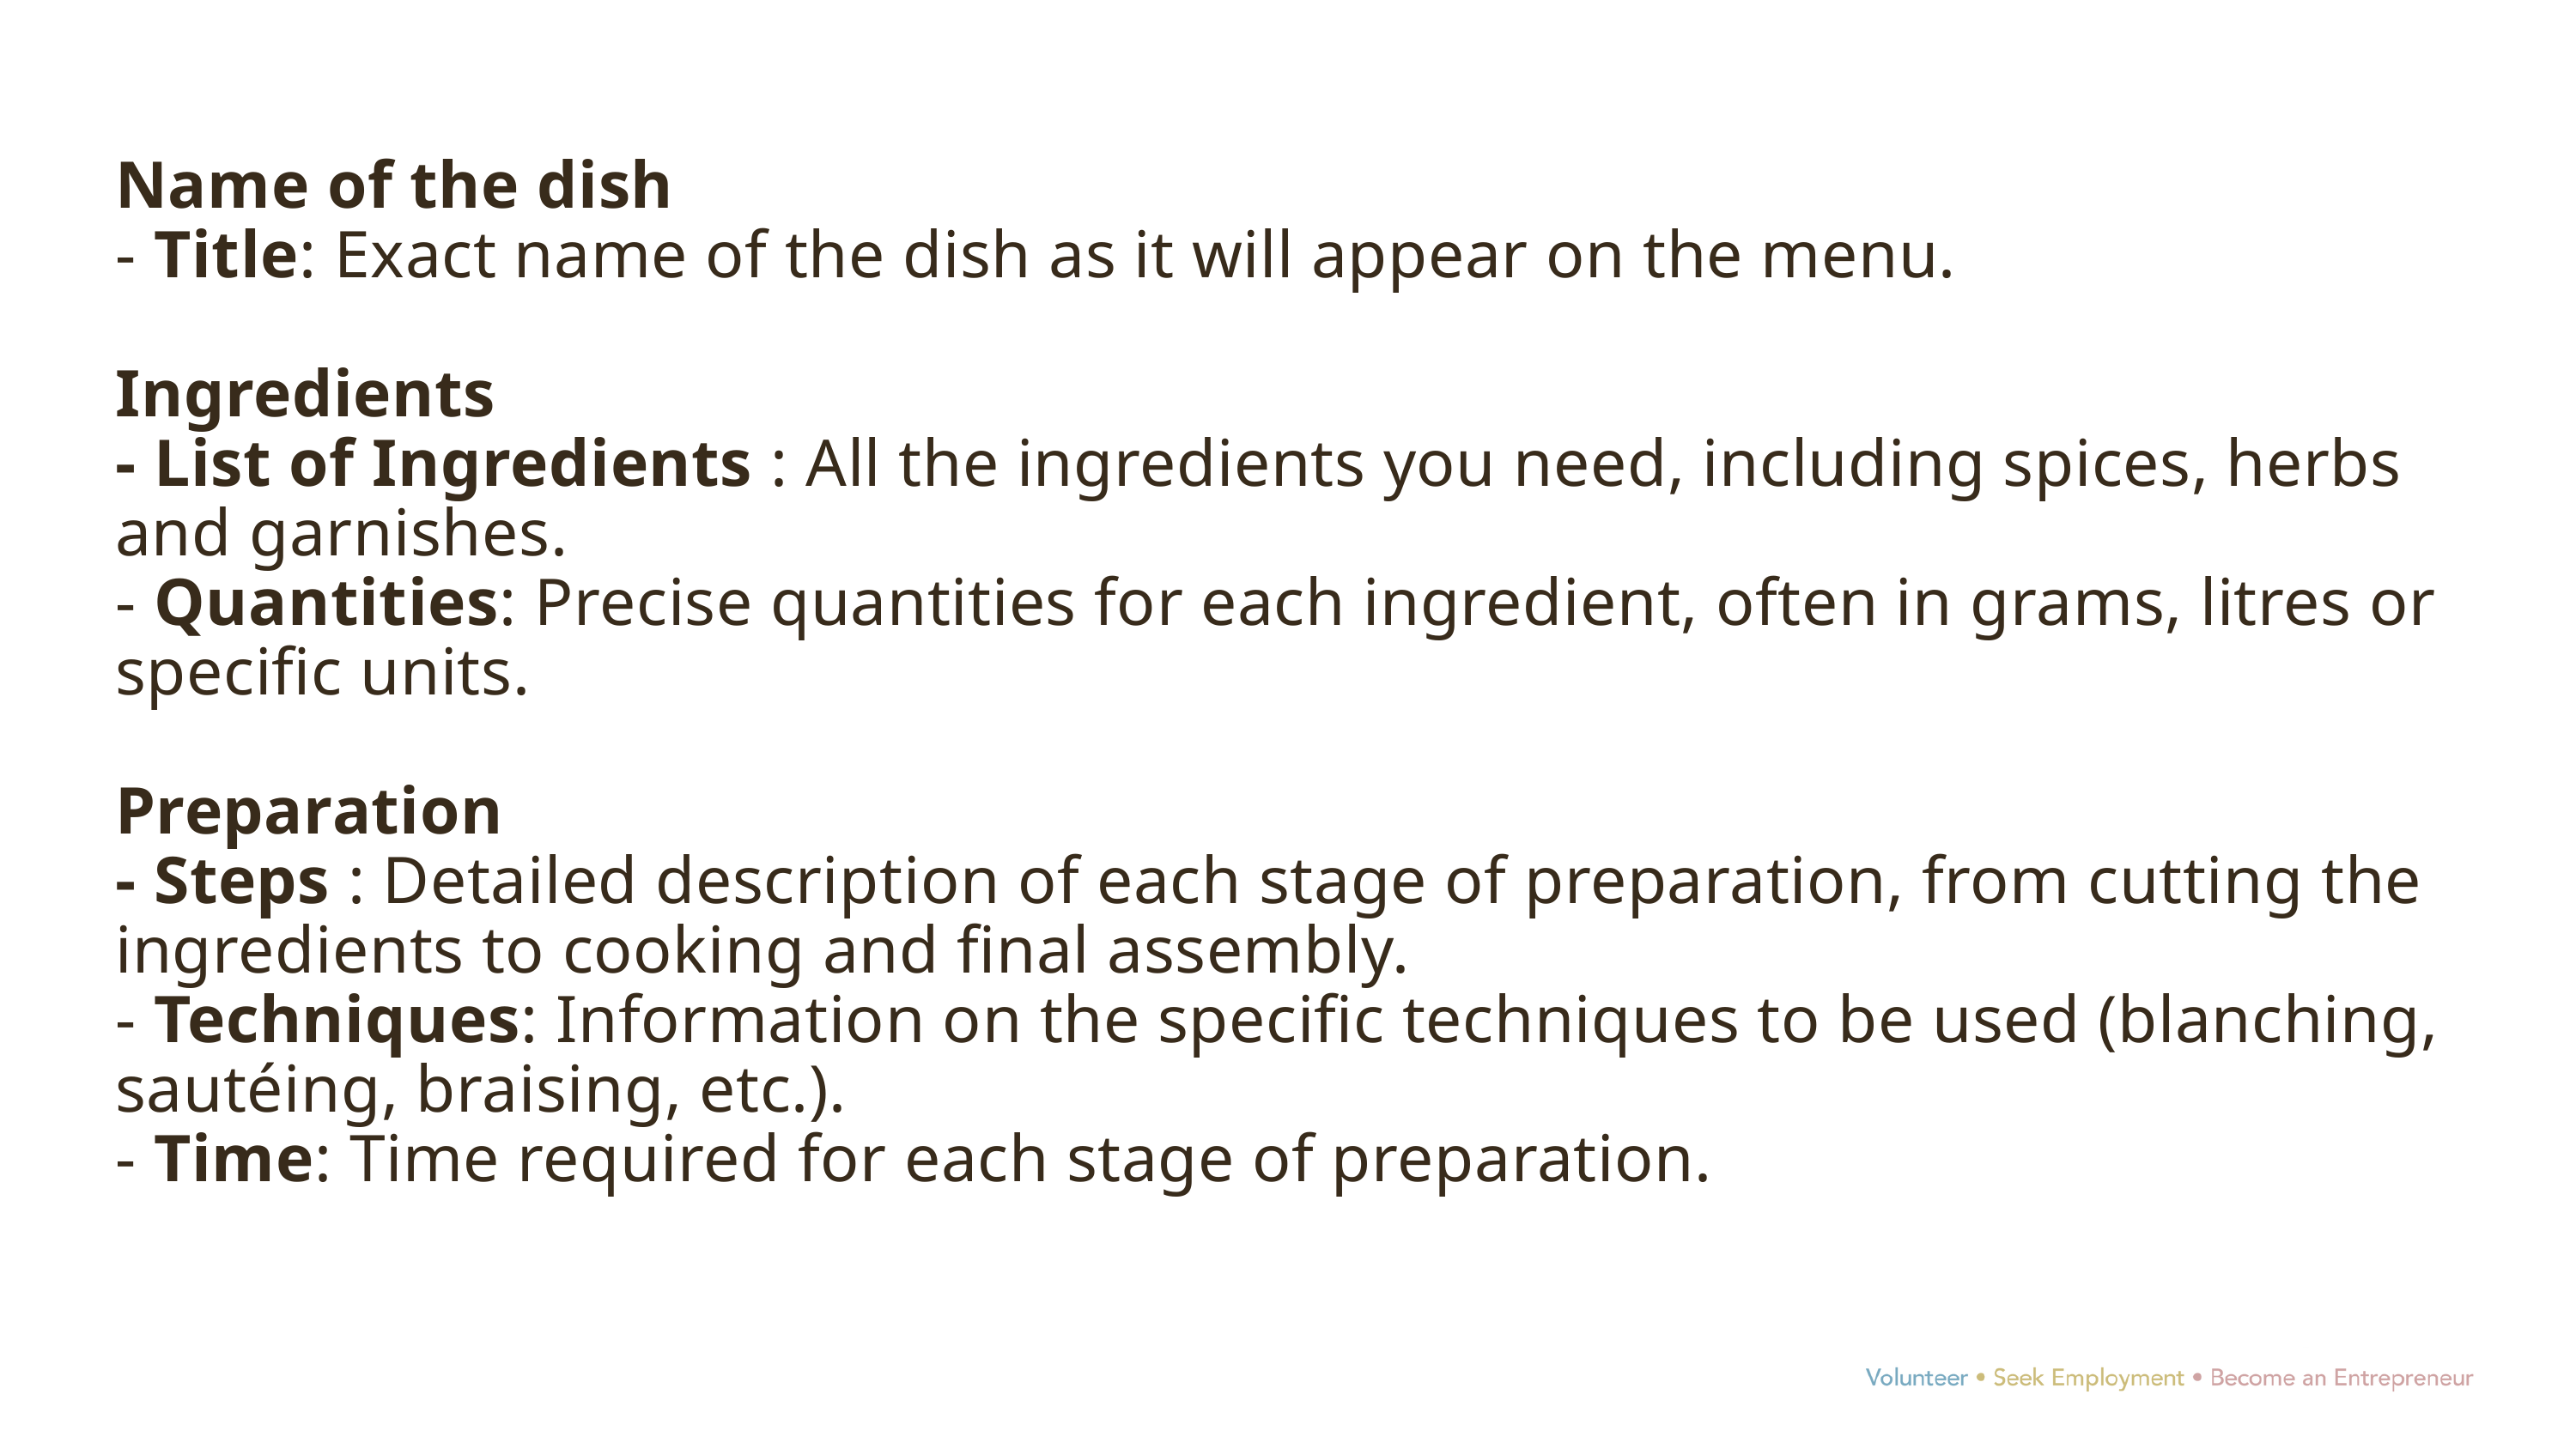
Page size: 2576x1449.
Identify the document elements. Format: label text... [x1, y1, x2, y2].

text_box [1827, 1347, 2538, 1421]
text_box Name of the dish - Title: Exact name of the dish as it will appear on the menu. Ingredients - List of Ingredients : All the ingredients you need, including spices, herbs and garnishes. - Quantities: Precise quantities for each ingredient, often in grams, litres or specific units. Preparation - Steps : Detailed description of each stage of preparation, from cutting the ingredients to cooking and final assembly. - Techniques: Information on the specific techniques to be used (blanching, sautéing, braising, etc.). - Time: Time required for each stage of preparation. [115, 151, 2461, 1195]
